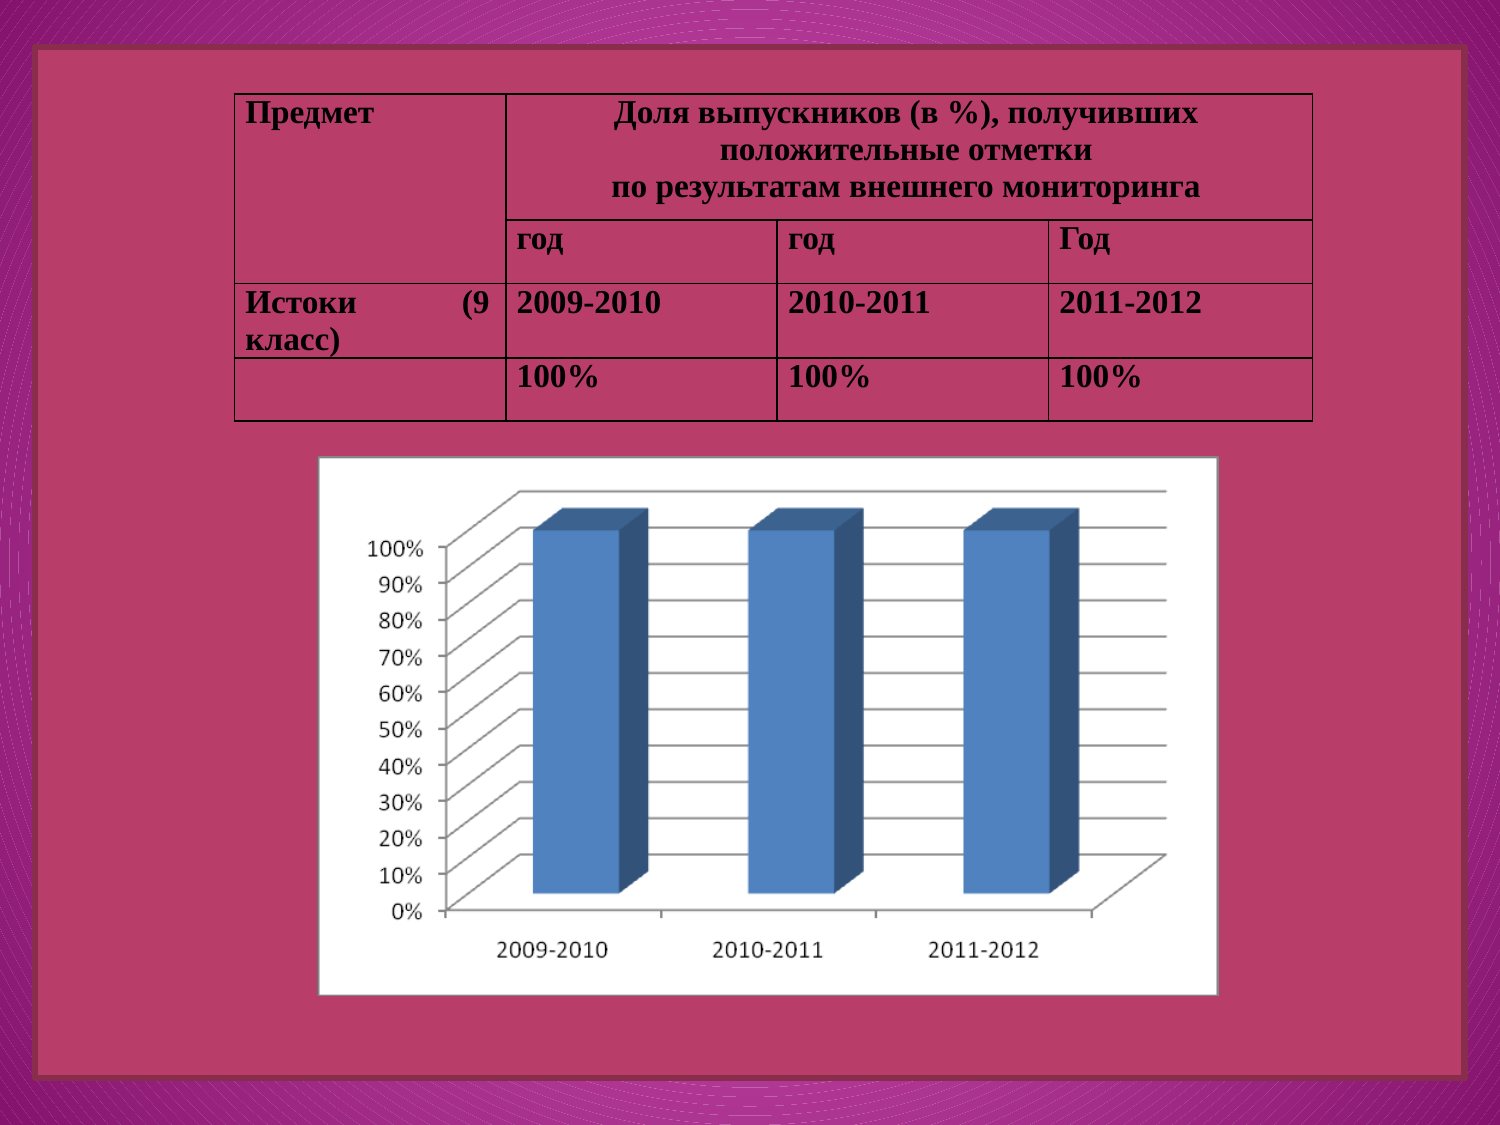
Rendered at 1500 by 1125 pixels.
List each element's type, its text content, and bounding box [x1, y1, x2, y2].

table_cell 100% [778, 359, 1048, 420]
picture [315, 456, 1220, 997]
table_cell 2010-2011 [778, 284, 1048, 357]
table_header Предмет [235, 95, 505, 283]
table_cell 100% [507, 359, 776, 420]
table_cell год [507, 221, 776, 283]
table_cell 100% [1049, 359, 1312, 420]
table_cell 2009-2010 [507, 284, 776, 357]
table_header Доля выпускников (в %), получивших положительные отметки по результатам внешнего мониторинга [507, 95, 1312, 219]
table_cell 2011-2012 [1049, 284, 1312, 357]
text_box [32, 150, 1468, 1081]
table_cell Истоки (9 класс) [235, 284, 505, 357]
table_cell год [778, 221, 1048, 283]
text_box [32, 44, 1468, 74]
table_cell Год [1049, 221, 1312, 283]
text_box [0, 74, 1500, 150]
table_cell [235, 359, 505, 420]
